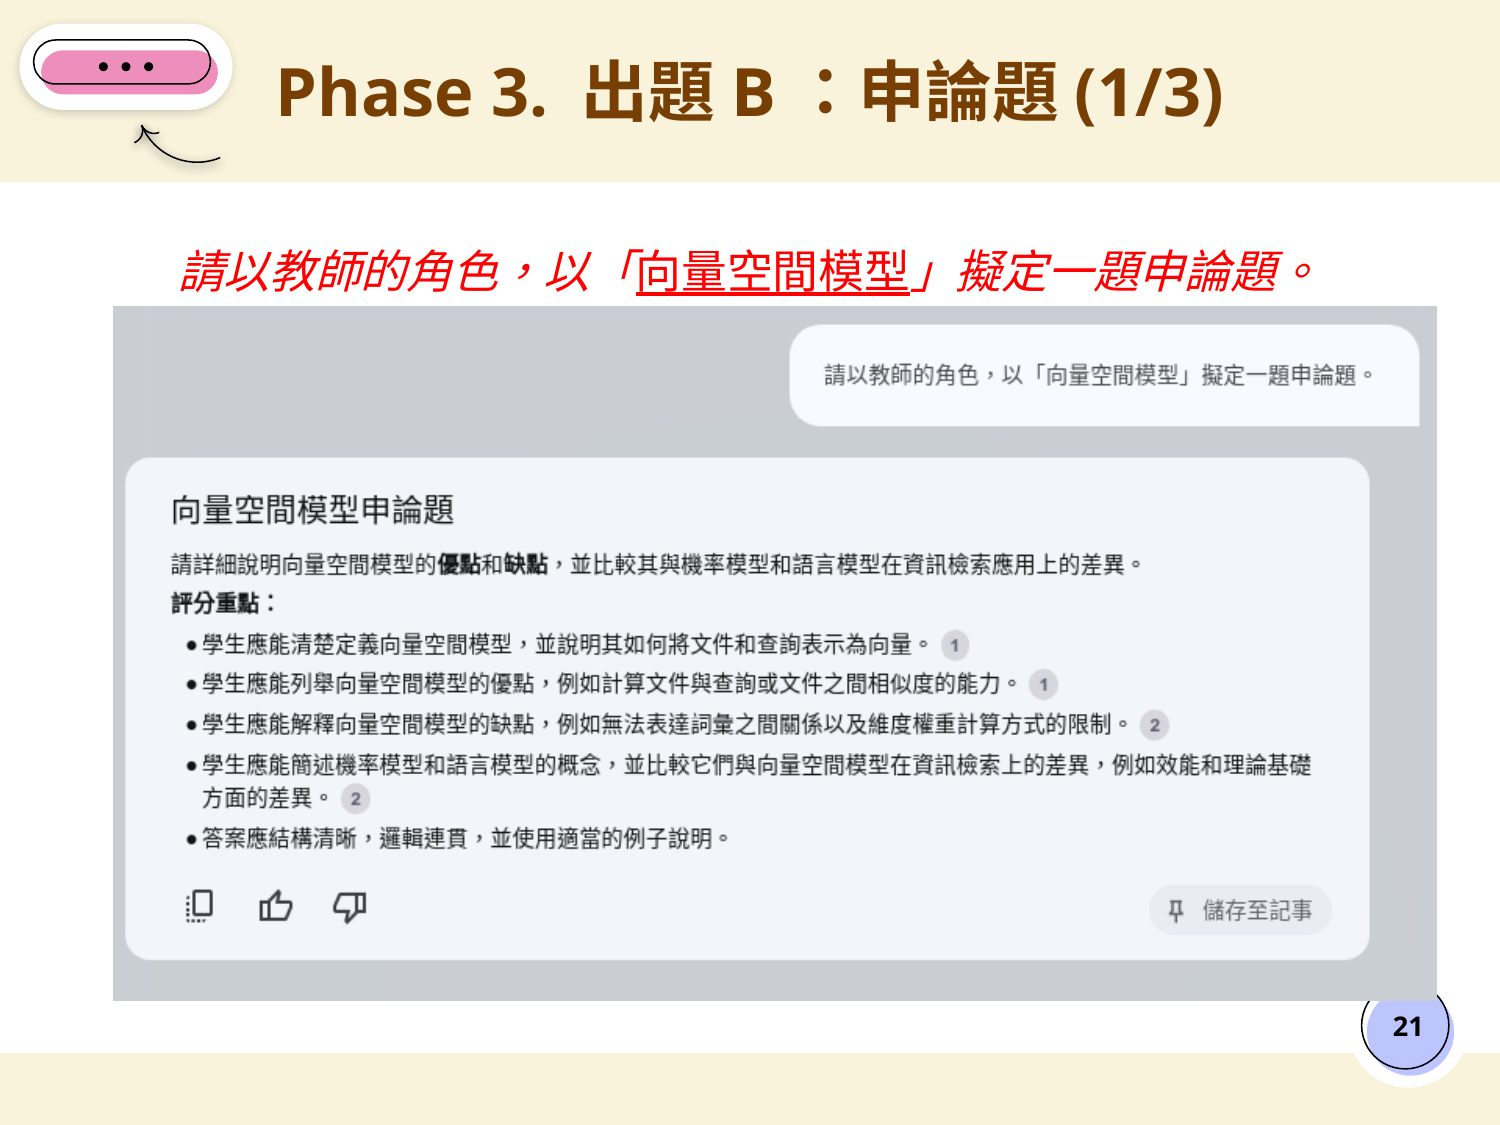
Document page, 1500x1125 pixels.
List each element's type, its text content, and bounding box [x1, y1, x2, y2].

picture [112, 306, 1437, 1001]
slide_number ‹#› [1363, 984, 1454, 1071]
text_box Phase 3. 出題B：申論題(1/3) [232, 23, 1268, 171]
text_box 請以教師的角色，以「向量空間模型」擬定一題申論題。 [117, 219, 1383, 305]
